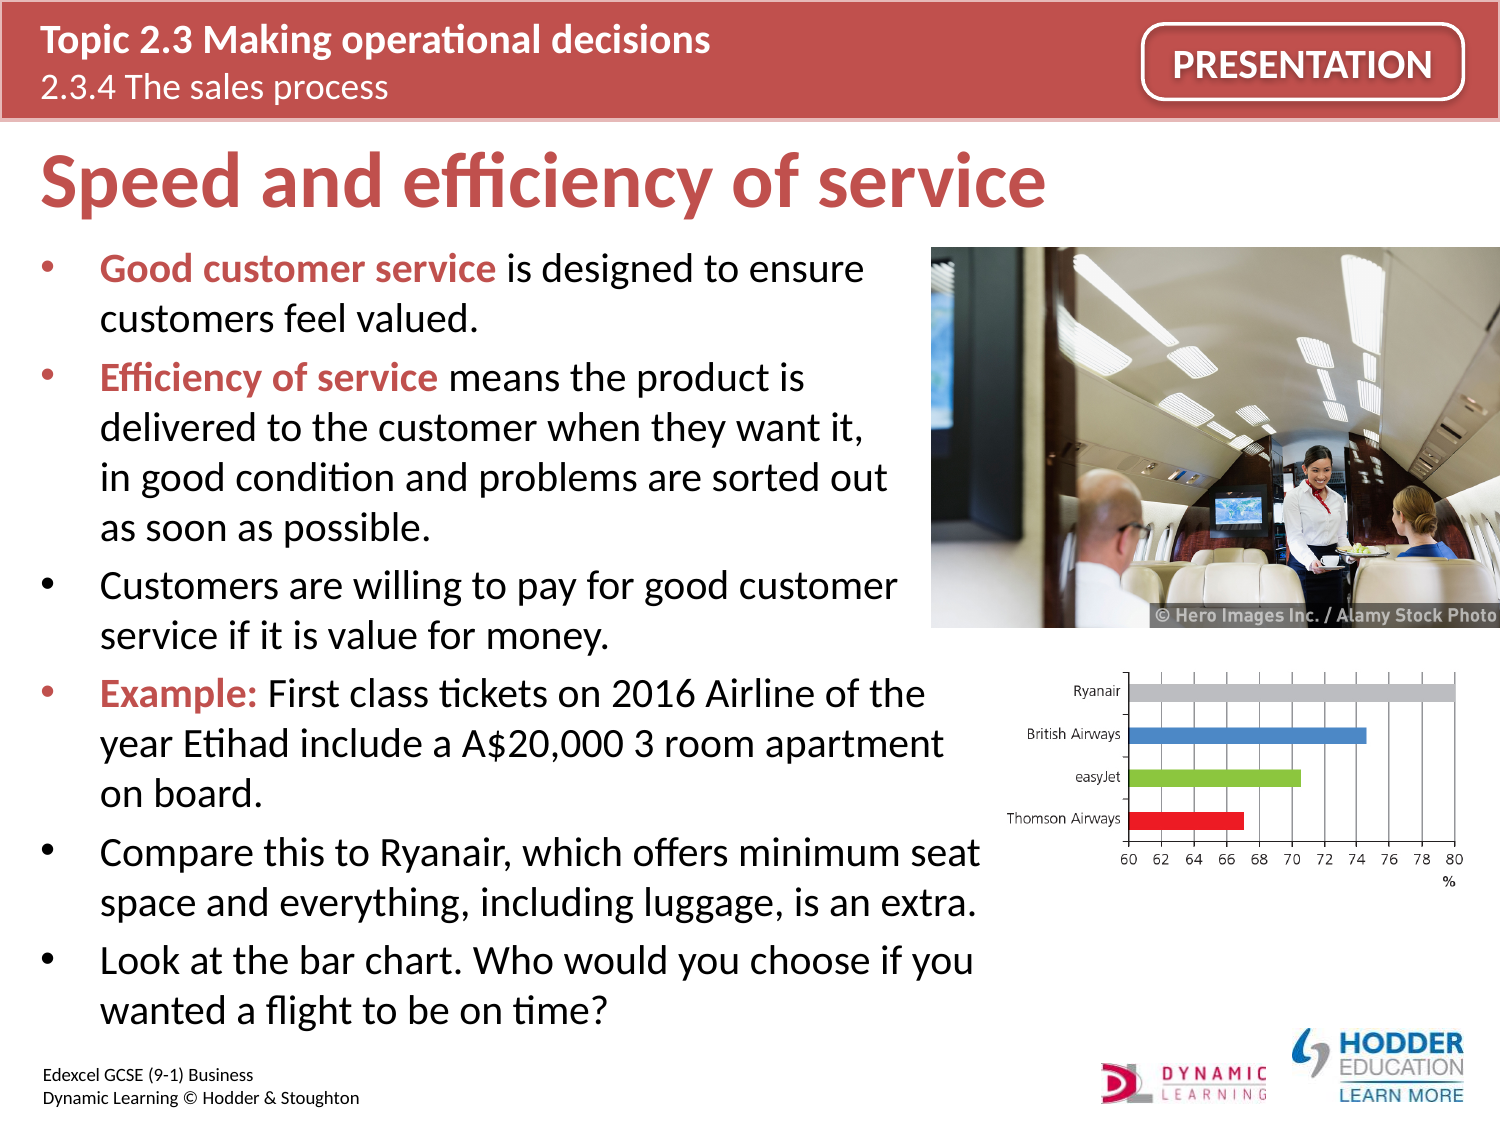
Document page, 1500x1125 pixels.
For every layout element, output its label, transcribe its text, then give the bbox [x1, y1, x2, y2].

picture [996, 663, 1468, 899]
list Good customer service is designed to ensure customers feel valued. Efficiency of service means the product is delivered to the customer when they want it, in good condition and problems are sorted out as soon as possible. Customers are willing to pay for good customer service if it is value for money. Example: First class tickets on 2016 Airline of the year Etihad include a A$20,000 3 room apartment on board. Compare this to Ryanair, which offers minimum seat space and everything, including luggage, is an extra. Look at the bar chart. Who would you choose if you wanted a flight to be on time? [25, 233, 1001, 1005]
picture [1292, 1028, 1464, 1102]
picture [1101, 1063, 1266, 1104]
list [930, 247, 1500, 628]
title Speed and efficiency of service [25, 121, 1464, 234]
